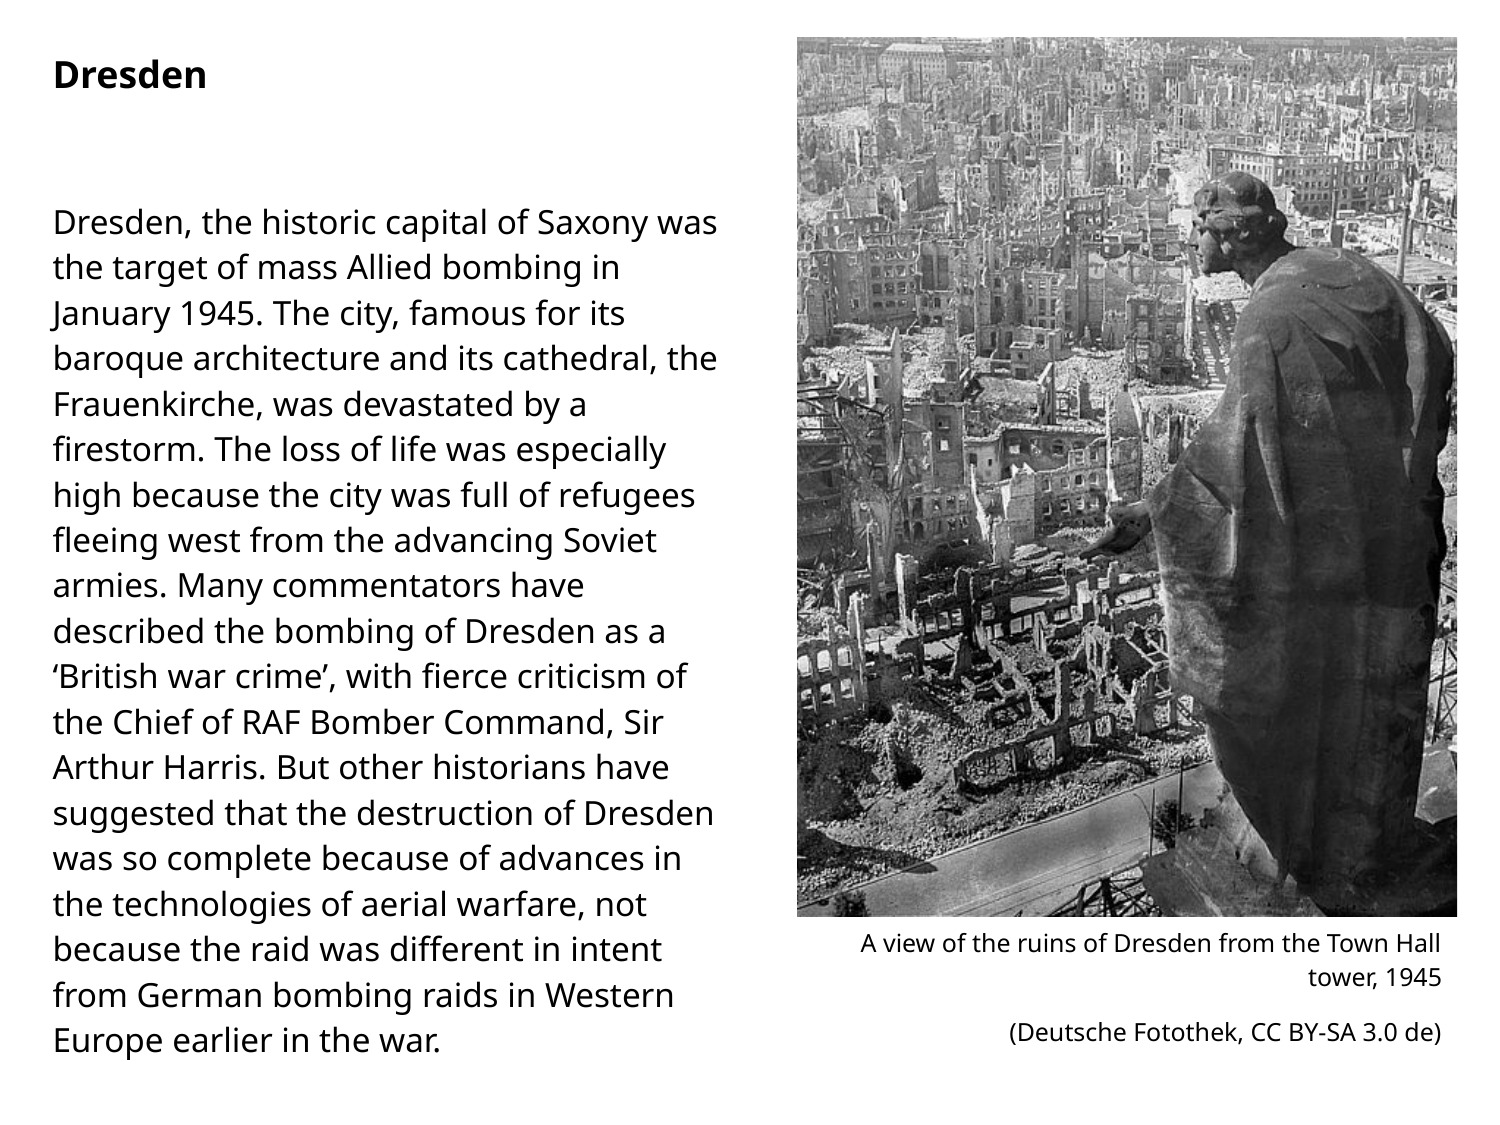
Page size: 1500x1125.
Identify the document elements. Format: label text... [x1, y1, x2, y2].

title Dresden [37, 37, 796, 188]
picture [796, 37, 1458, 917]
list Dresden, the historic capital of Saxony was the target of mass Allied bombing in January 1945. The city, famous for its baroque architecture and its cathedral, the Frauenkirche, was devastated by a firestorm. The loss of life was especially high because the city was full of refugees fleeing west from the advancing Soviet armies. Many commentators have described the bombing of Dresden as a ‘British war crime’, with fierce criticism of the Chief of RAF Bomber Command, Sir Arthur Harris. But other historians have suggested that the destruction of Dresden was so complete because of advances in the technologies of aerial warfare, not because the raid was different in intent from German bombing raids in Western Europe earlier in the war. [37, 187, 757, 1088]
list A view of the ruins of Dresden from the Town Hall tower, 1945 (Deutsche Fotothek, CC BY-SA 3.0 de) [842, 917, 1458, 1088]
